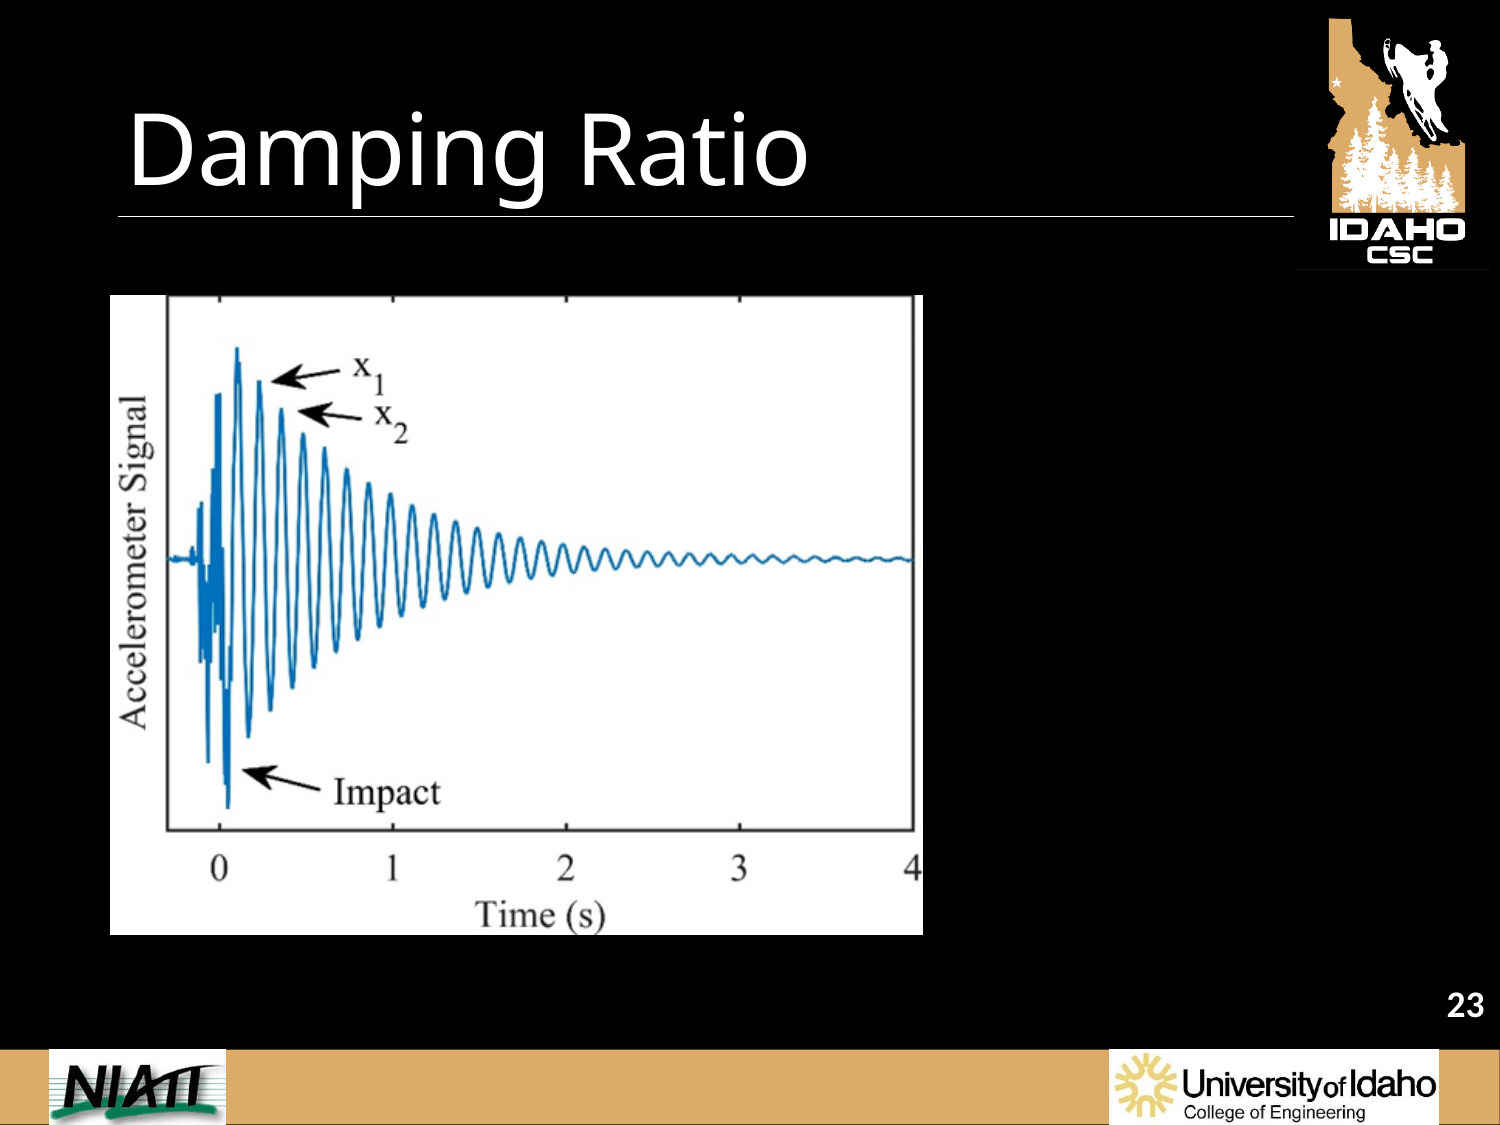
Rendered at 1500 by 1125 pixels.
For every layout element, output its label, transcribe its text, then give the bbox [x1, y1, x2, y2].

picture [1109, 1049, 1439, 1125]
title Damping Ratio [110, 72, 1348, 214]
picture [1294, 15, 1491, 270]
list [109, 294, 924, 936]
slide_number 23 [1332, 964, 1500, 1041]
picture [49, 1049, 226, 1125]
